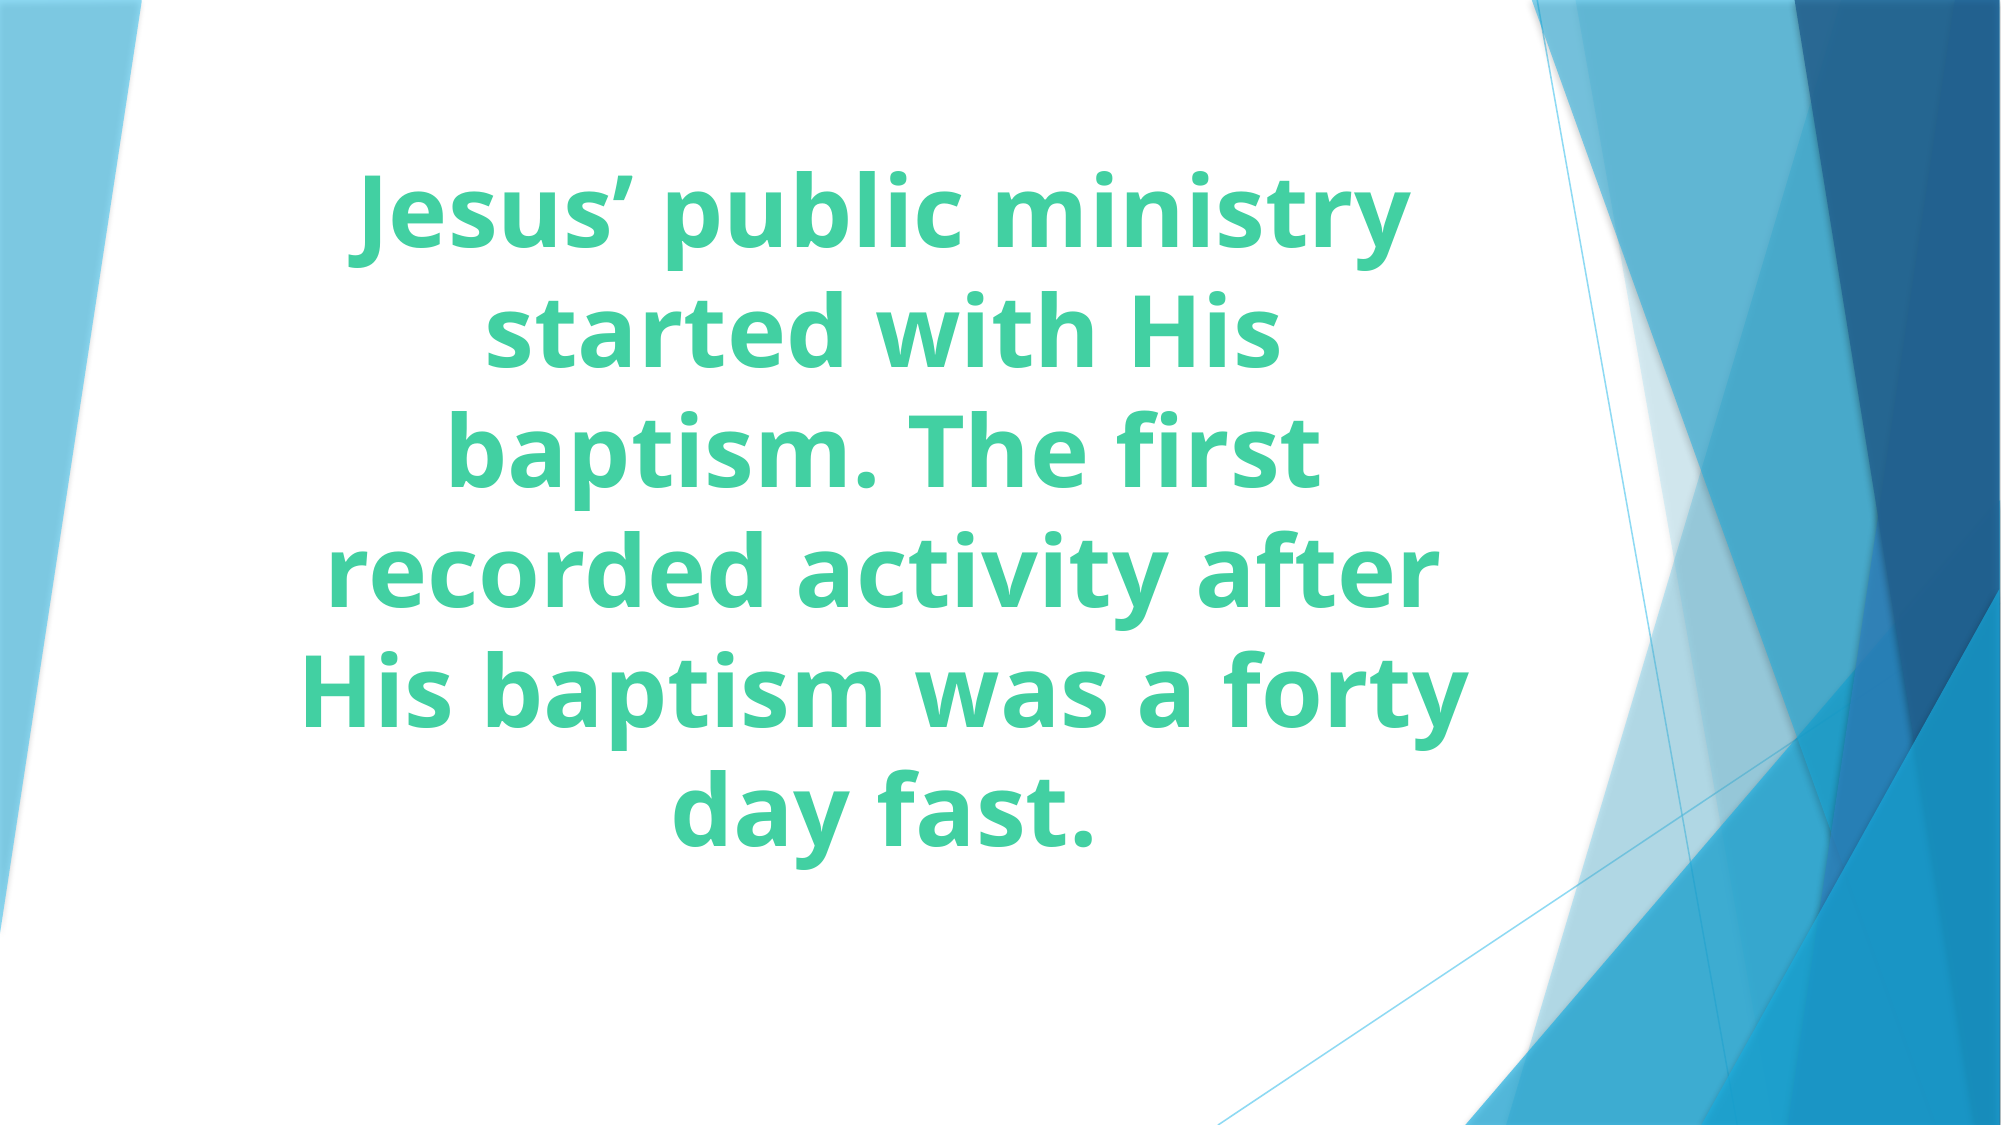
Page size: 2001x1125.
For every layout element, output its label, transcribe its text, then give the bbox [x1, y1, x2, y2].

title Jesus’ public ministry started with His baptism. The first recorded activity after His baptism was a forty day fast. [247, 604, 1522, 875]
